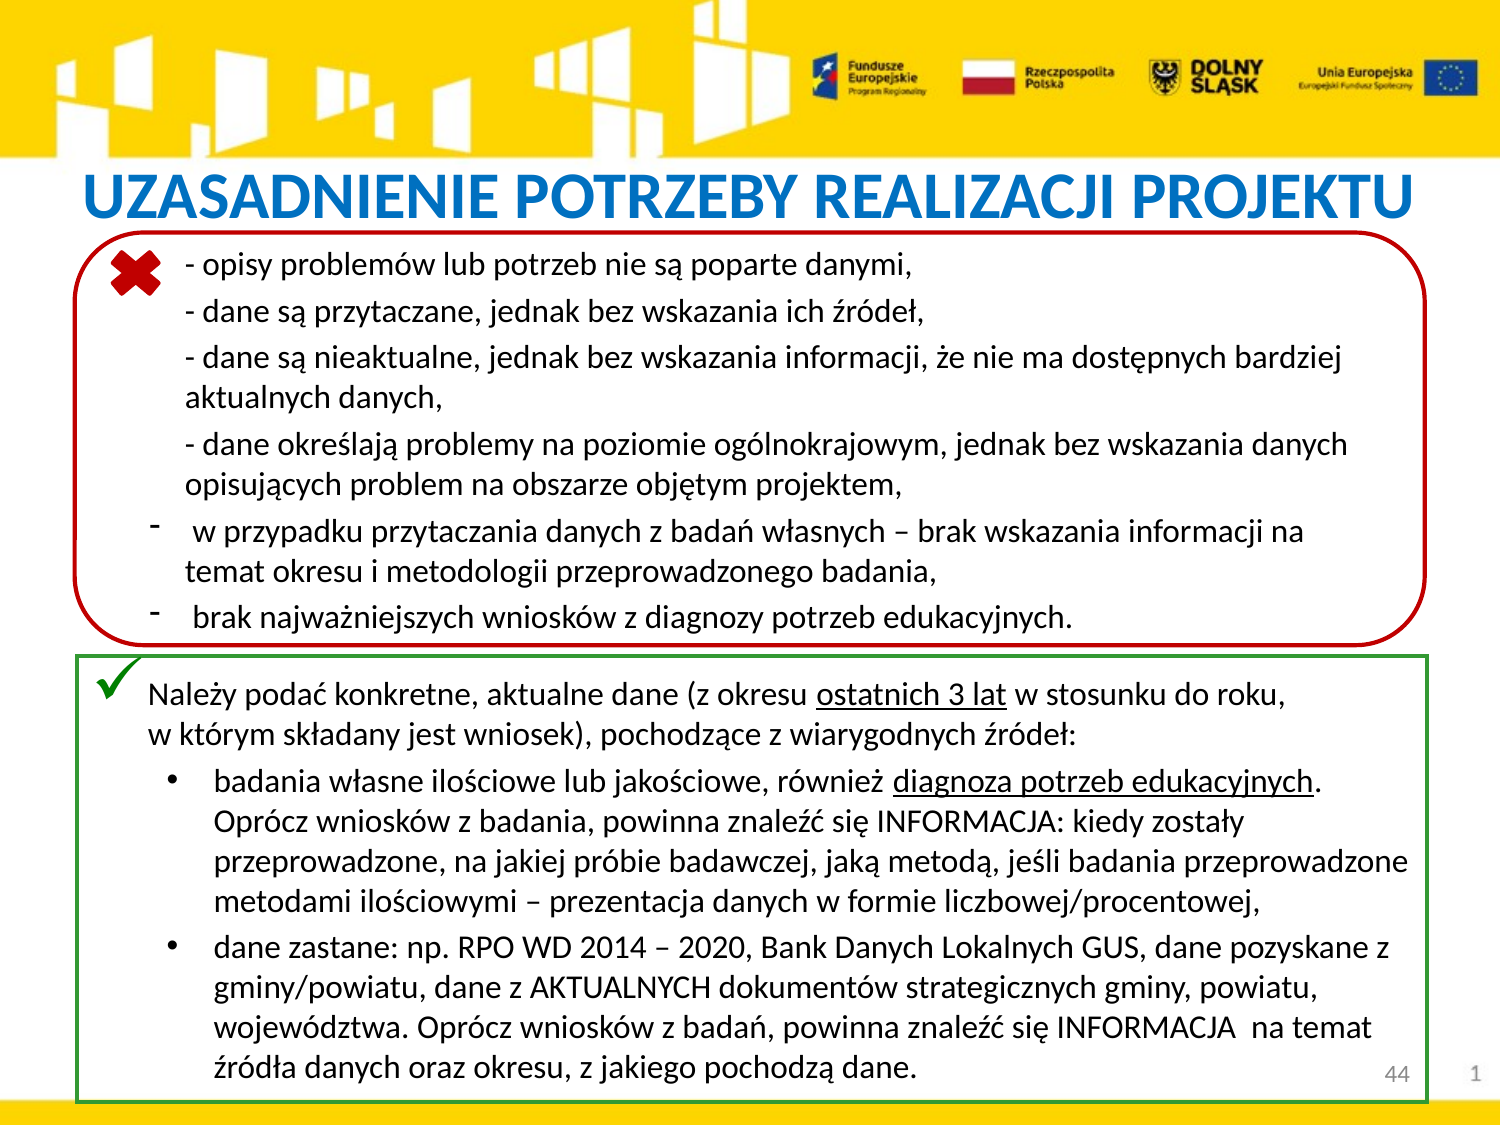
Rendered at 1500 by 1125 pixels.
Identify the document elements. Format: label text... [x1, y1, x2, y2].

slide_number 44 [1074, 1042, 1425, 1103]
text_box - opisy problemów lub potrzeb nie są poparte danymi, - dane są przytaczane, jednak bez wskazania ich źródeł, - dane są nieaktualne, jednak bez wskazania informacji, że nie ma dostępnych bardziej aktualnych danych, - dane określają problemy na poziomie ogólnokrajowym, jednak bez wskazania danych opisujących problem na obszarze objętym projektem, w przypadku przytaczania danych z badań własnych – brak wskazania informacji na temat okresu i metodologii przeprowadzonego badania, brak najważniejszych wniosków z diagnozy potrzeb edukacyjnych. [72, 230, 1427, 648]
title UZASADNIENIE POTRZEBY REALIZACJI PROJEKTU [57, 161, 1442, 222]
picture [0, 0, 1500, 1125]
list Należy podać konkretne, aktualne dane (z okresu ostatnich 3 lat w stosunku do roku, w którym składany jest wniosek), pochodzące z wiarygodnych źródeł: badania własne ilościowe lub jakościowe, również diagnoza potrzeb edukacyjnych. Oprócz wniosków z badania, powinna znaleźć się INFORMACJA: kiedy zostały przeprowadzone, na jakiej próbie badawczej, jaką metodą, jeśli badania przeprowadzone metodami ilościowymi – prezentacja danych w formie liczbowej/procentowej, dane zastane: np. RPO WD 2014 – 2020, Bank Danych Lokalnych GUS, dane pozyskane z gminy/powiatu, dane z AKTUALNYCH dokumentów strategicznych gminy, powiatu, województwa. Oprócz wniosków z badań, powinna znaleźć się INFORMACJA na temat źródła danych oraz okresu, z jakiego pochodzą dane. [75, 654, 1429, 1104]
text_box [110, 250, 161, 296]
